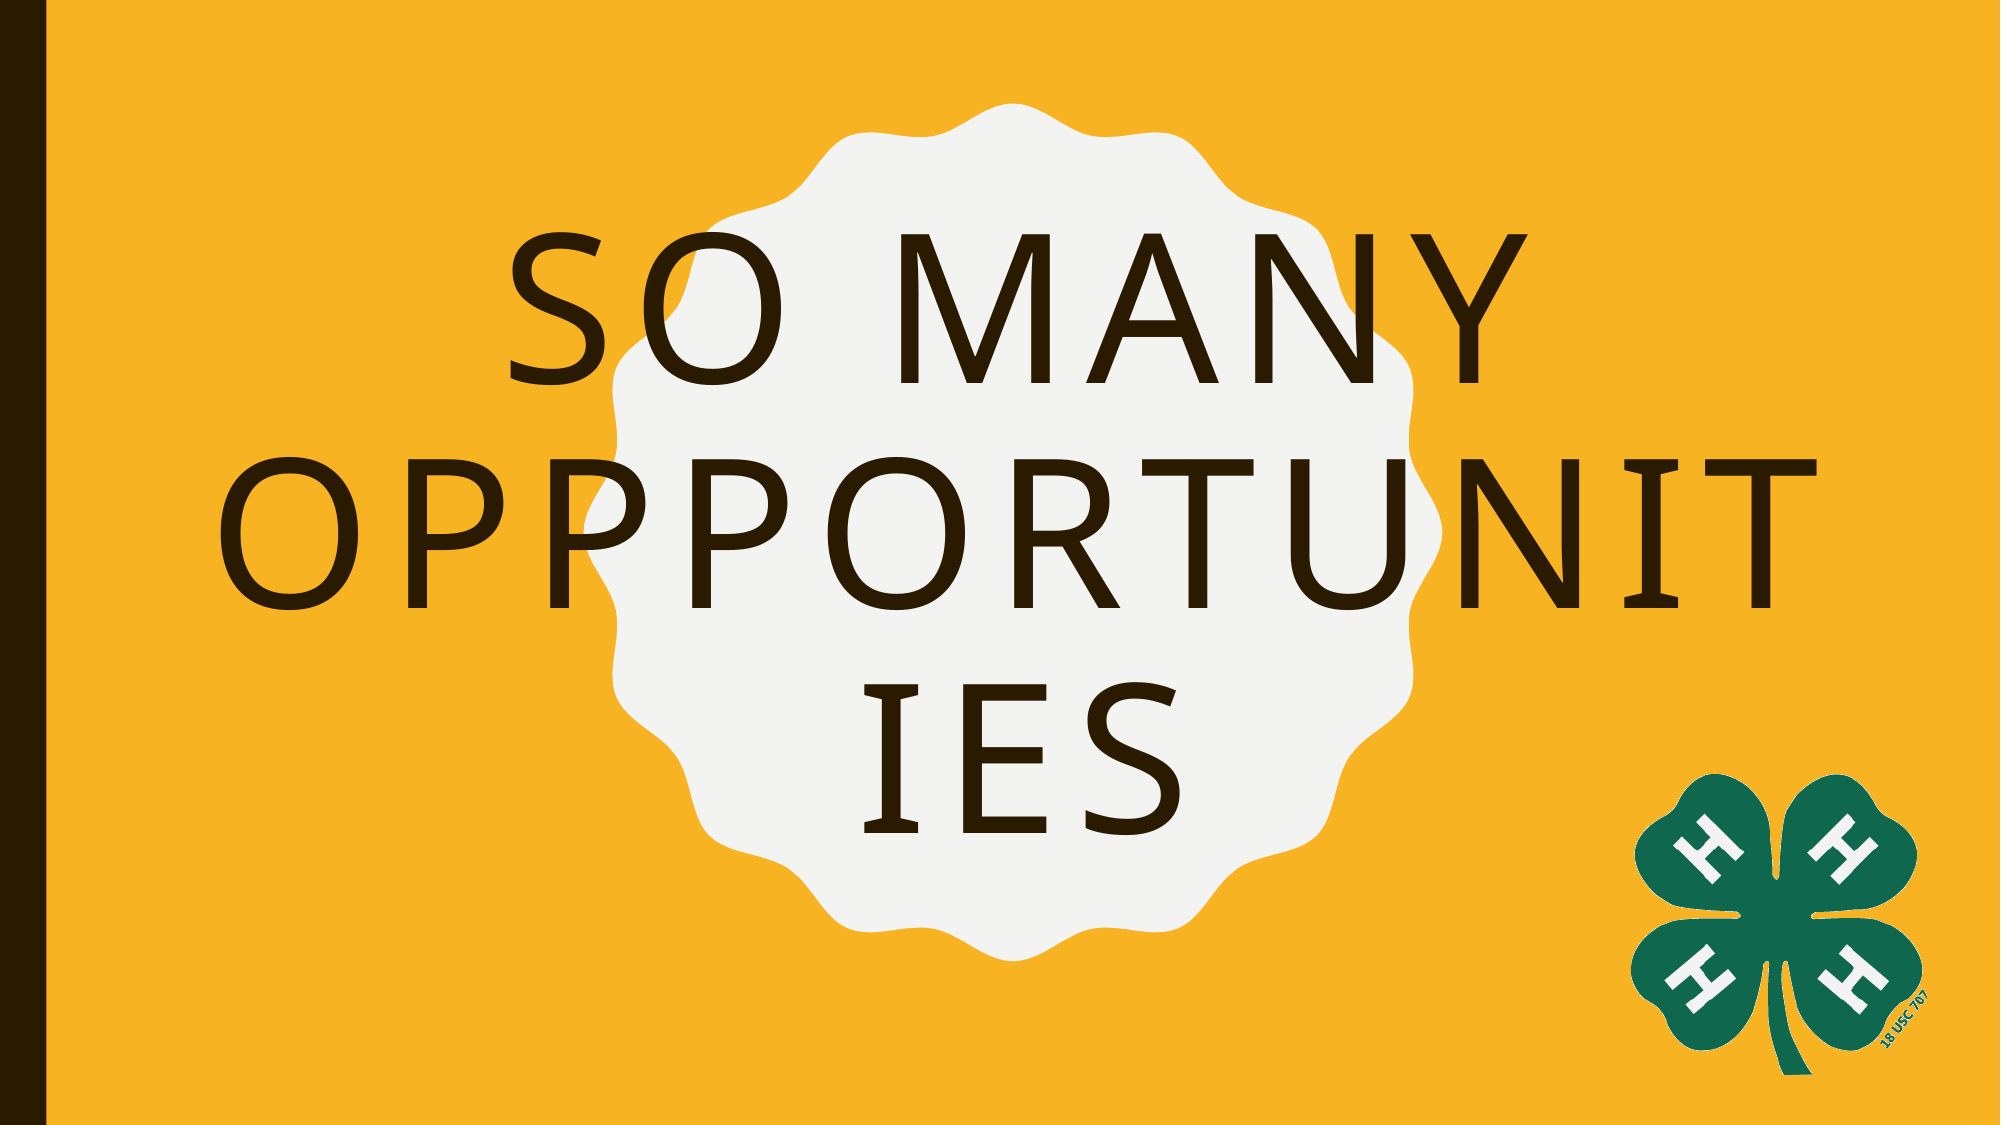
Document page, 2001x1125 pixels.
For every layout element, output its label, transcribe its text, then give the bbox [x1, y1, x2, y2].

picture [1631, 774, 1927, 1075]
title SO many Oppportunities [176, 180, 1870, 902]
